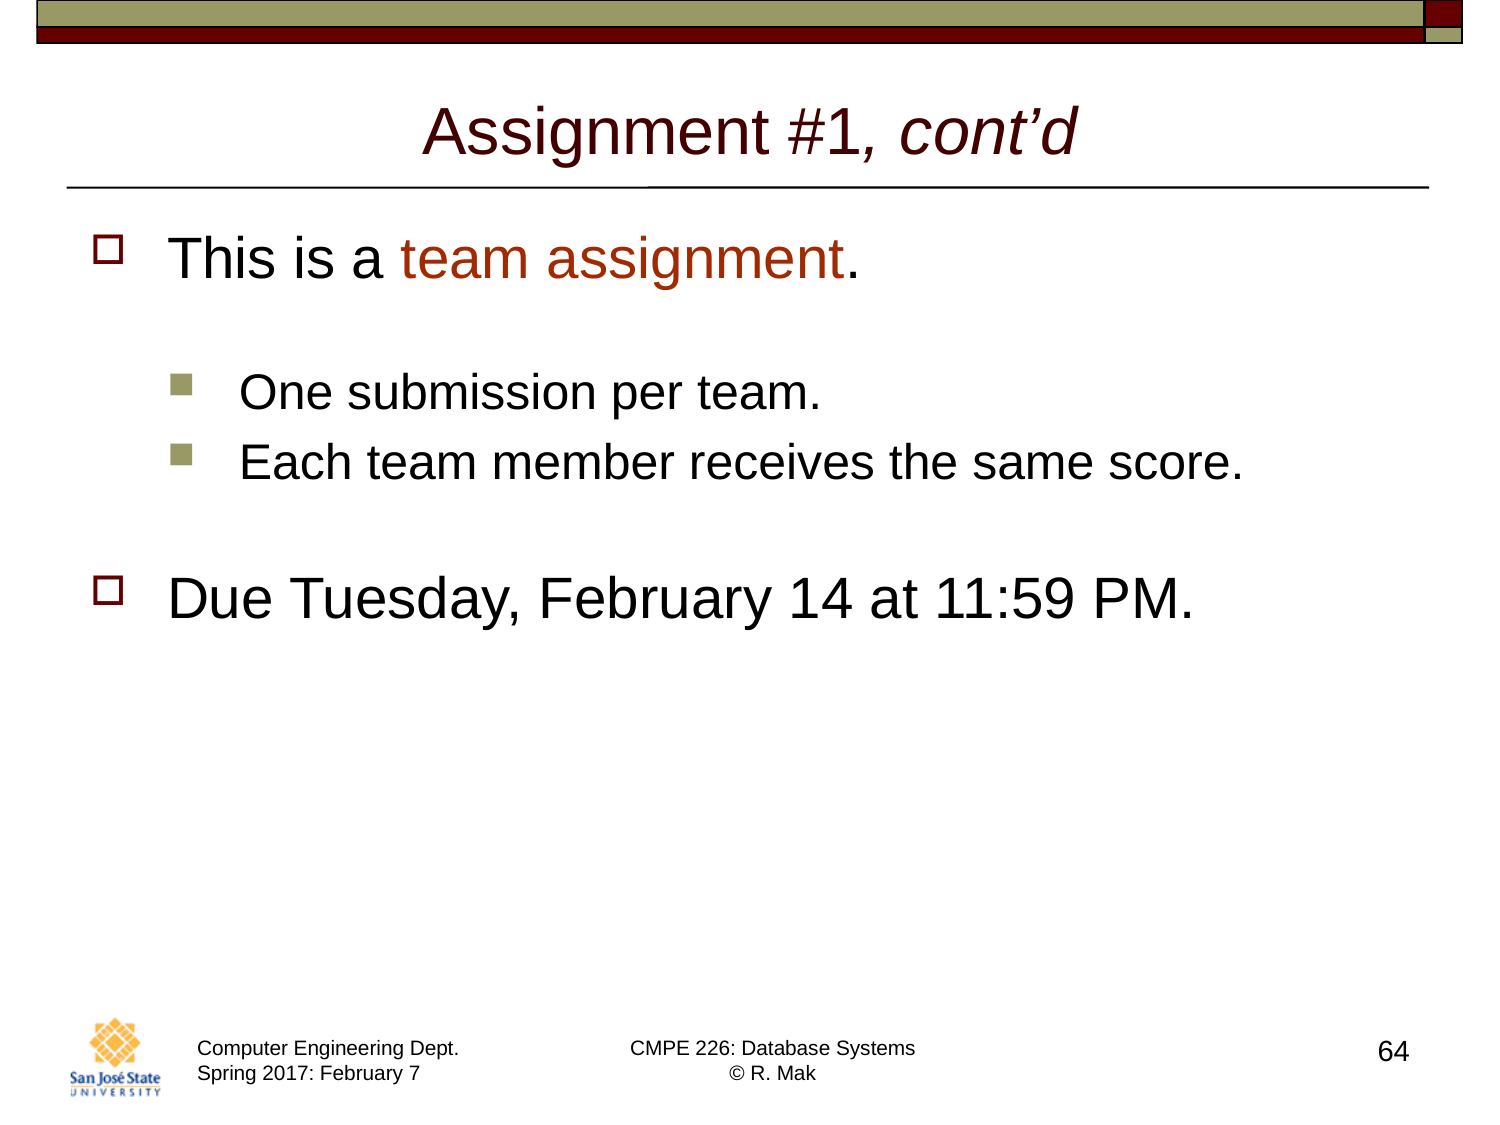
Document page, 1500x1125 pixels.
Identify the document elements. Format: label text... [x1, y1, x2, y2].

title Assignment #1, cont’d [75, 67, 1425, 175]
list This is a team assignment. One submission per team. Each team member receives the same score. Due Tuesday, February 14 at 11:59 PM. [75, 212, 1425, 1006]
slide_number 64 [1112, 1025, 1425, 1100]
picture [60, 1012, 166, 1112]
